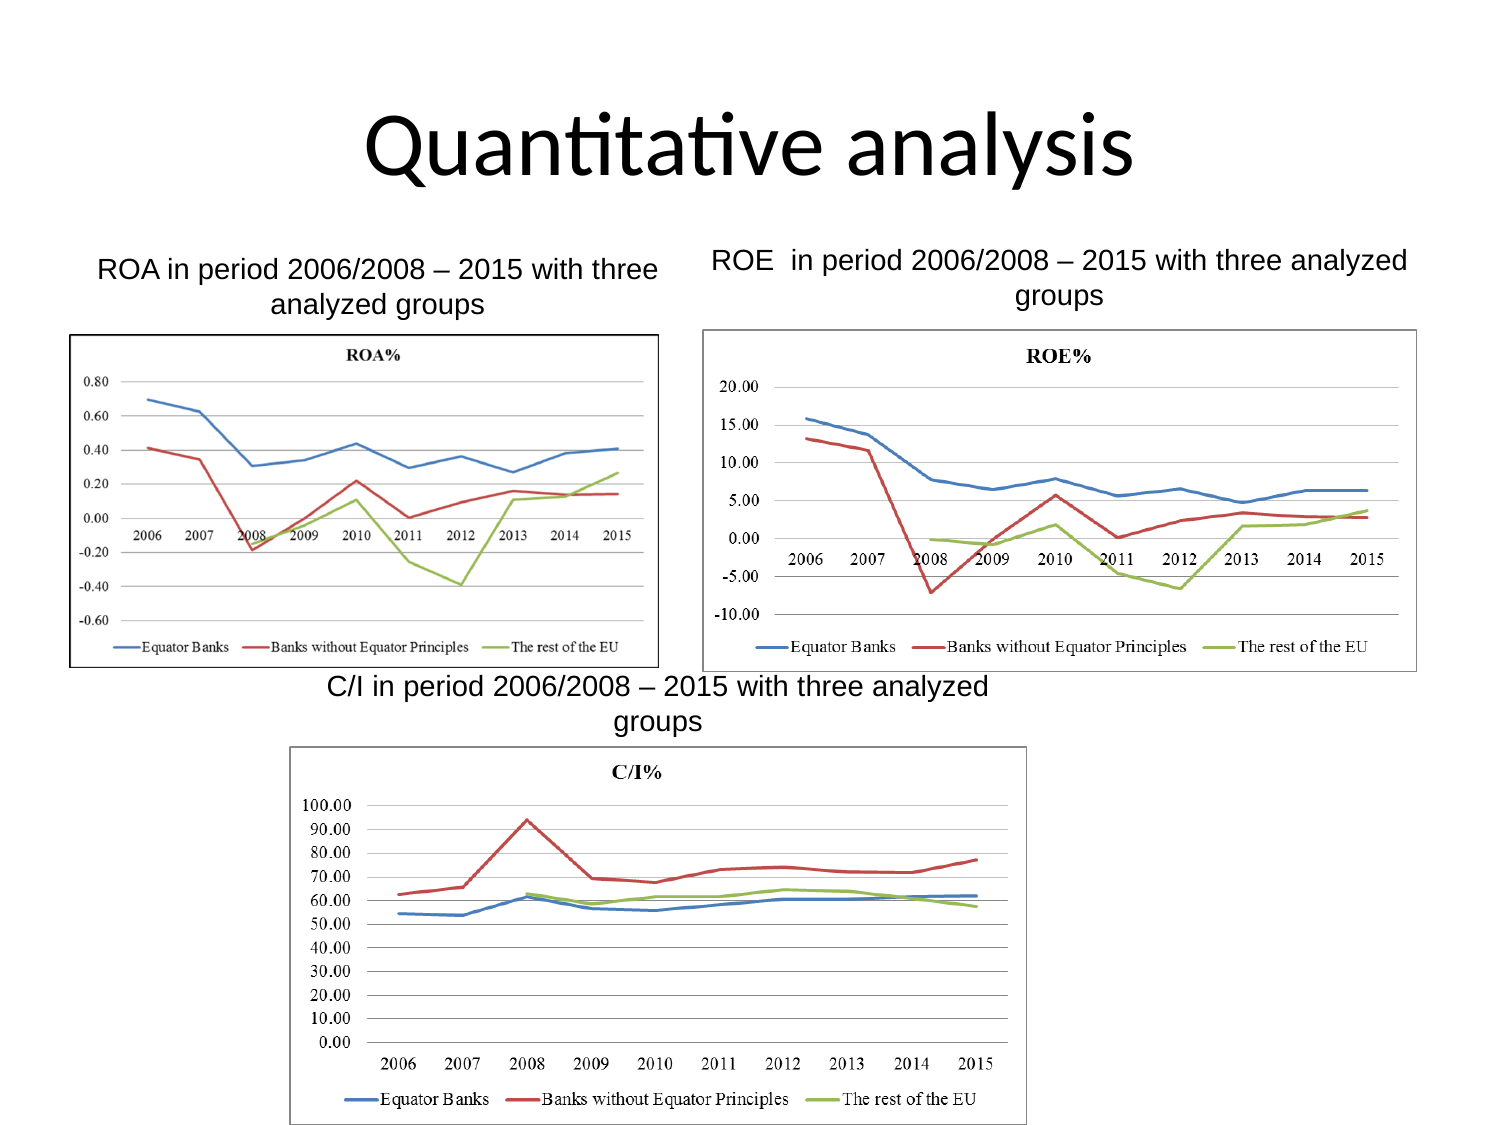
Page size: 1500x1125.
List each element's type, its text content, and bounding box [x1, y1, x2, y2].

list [69, 333, 659, 668]
title Quantitative analysis [75, 45, 1425, 233]
picture [289, 746, 1028, 1125]
picture [702, 329, 1417, 673]
text_box ROE in period 2006/2008 – 2015 with three analyzed groups [684, 233, 1435, 319]
text_box ROA in period 2006/2008 – 2015 with three analyzed groups [29, 243, 727, 329]
text_box C/I in period 2006/2008 – 2015 with three analyzed groups [283, 660, 1034, 745]
